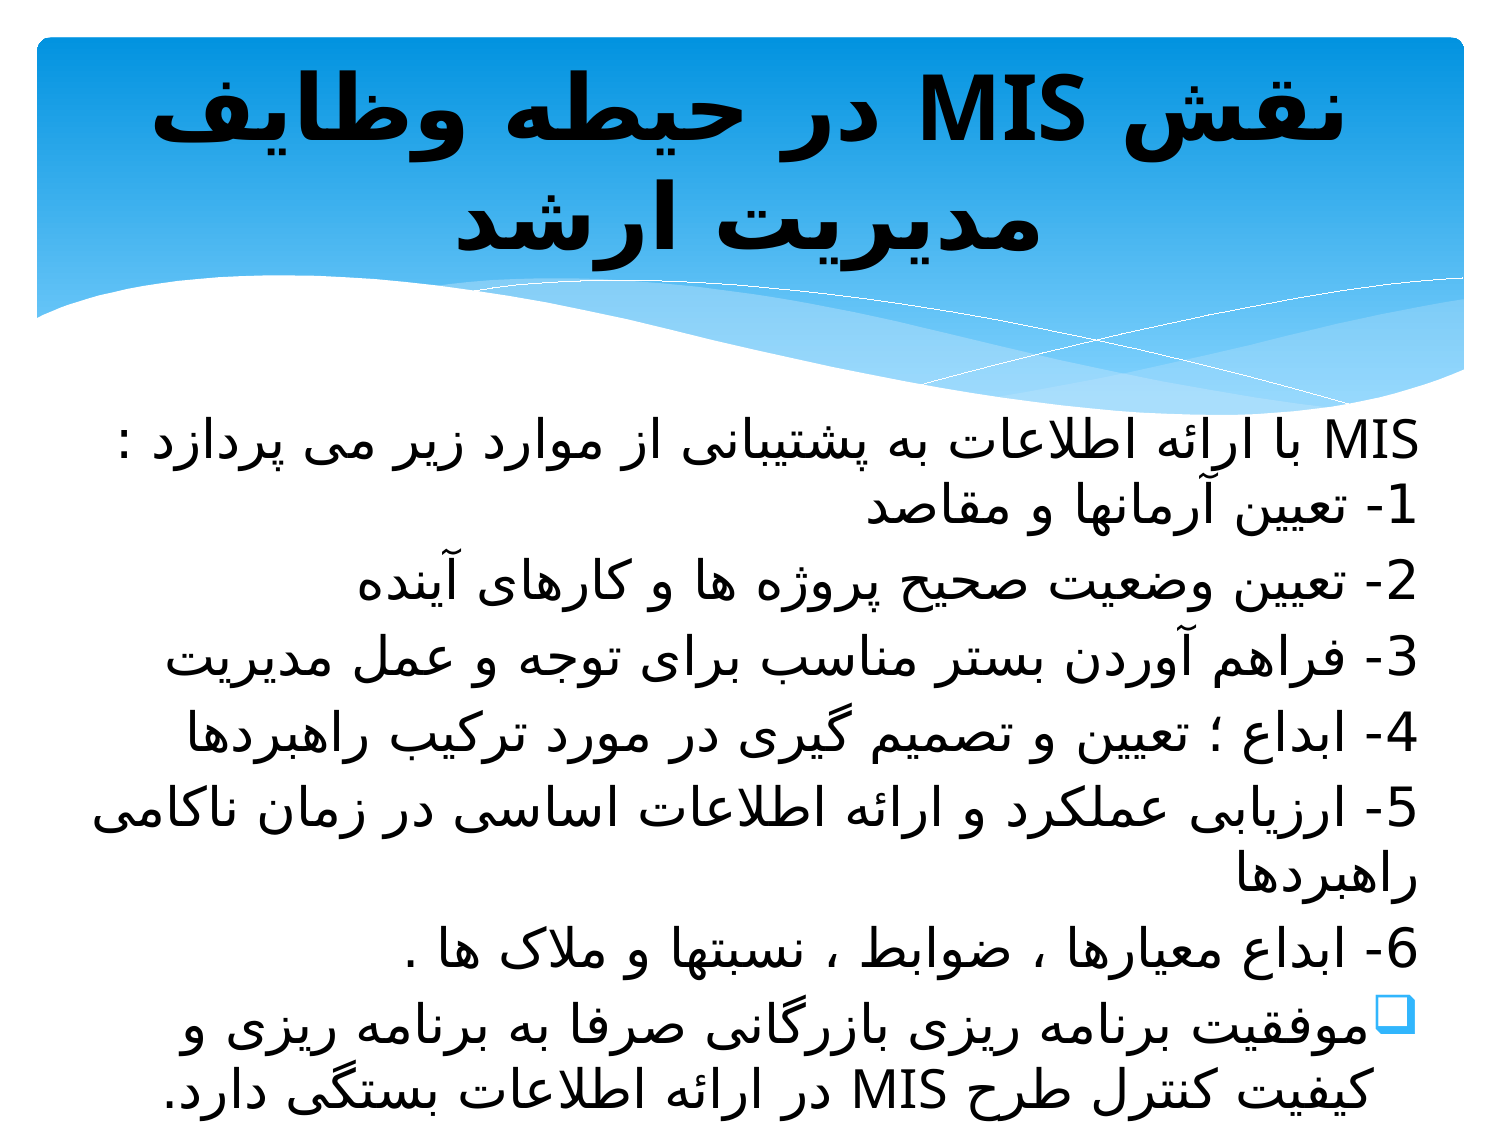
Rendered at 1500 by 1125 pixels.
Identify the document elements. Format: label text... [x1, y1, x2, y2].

list MIS با ارائه اطلاعات به پشتیبانی از موارد زیر می پردازد : 1- تعیین آرمانها و مقاصد 2- تعیین وضعیت صحیح پروژه ها و کارهای آینده 3- فراهم آوردن بستر مناسب برای توجه و عمل مدیریت 4- ابداع ؛ تعیین و تصمیم گیری در مورد ترکیب راهبردها 5- ارزیابی عملکرد و ارائه اطلاعات اساسی در زمان ناکامی راهبردها 6- ابداع معیارها ، ضوابط ، نسبتها و ملاک ها . موفقیت برنامه ریزی بازرگانی صرفا به برنامه ریزی و کیفیت کنترل طرح MIS در ارائه اطلاعات بستگی دارد. [64, 397, 1436, 1094]
title نقش MIS در حیطه وظایف مدیریت ارشد [75, 55, 1425, 261]
